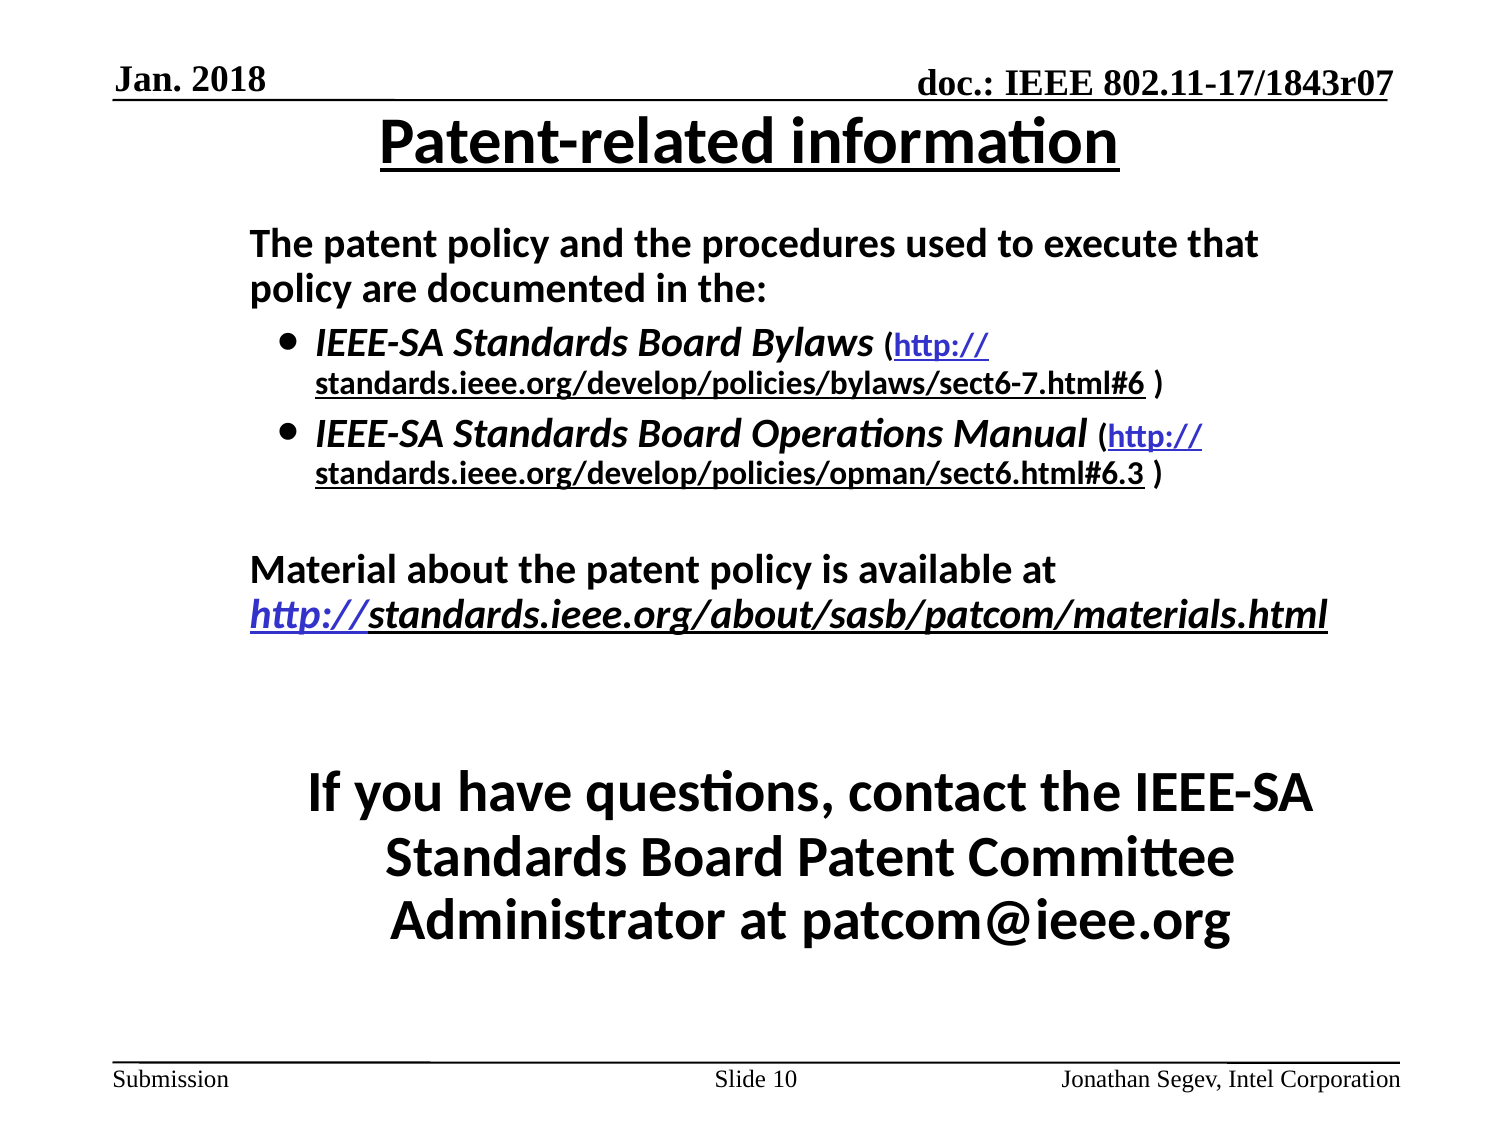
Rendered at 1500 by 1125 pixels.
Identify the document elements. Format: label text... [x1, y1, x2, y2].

slide_number Slide 10 [712, 1061, 800, 1123]
list The patent policy and the procedures used to execute that policy are documented in the: IEEE-SA Standards Board Bylaws (http://standards.ieee.org/develop/policies/bylaws/sect6-7.html#6 ) IEEE-SA Standards Board Operations Manual (http://standards.ieee.org/develop/policies/opman/sect6.html#6.3 ) Material about the patent policy is available at http://standards.ieee.org/about/sasb/patcom/materials.html If you have questions, contact the IEEE-SA Standards Board Patent Committee Administrator at patcom@ieee.org [112, 196, 1388, 1000]
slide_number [114, 54, 423, 100]
title Patent-related information [112, 112, 1388, 163]
footer Jonathan Segev, Intel Corporation [878, 1061, 1402, 1093]
